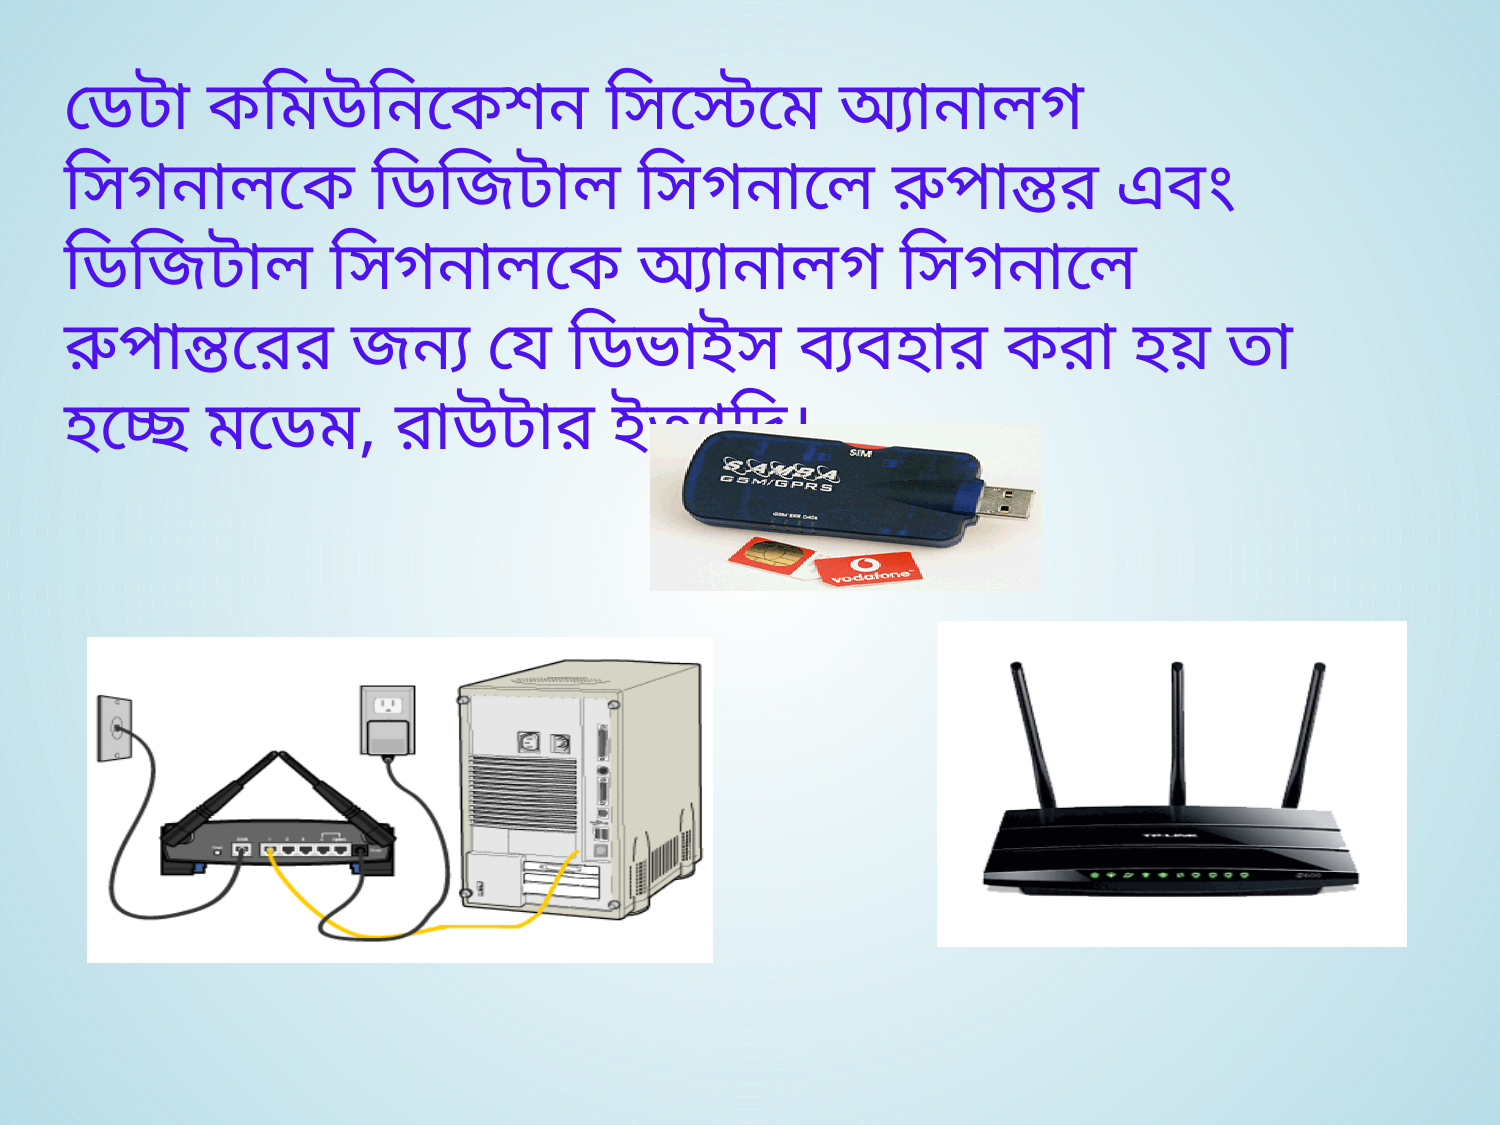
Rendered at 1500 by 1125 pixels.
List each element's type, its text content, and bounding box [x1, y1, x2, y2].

picture [937, 621, 1407, 948]
text_box ডেটা কমিউনিকেশন সিস্টেমে অ্যানালগ সিগনালকে ডিজিটাল সিগনালে রুপান্তর এবং ডিজিটাল সিগনালকে অ্যানালগ সিগনালে রুপান্তরের জন্য যে ডিভাইস ব্যবহার করা হয় তা হচ্ছে মডেম, রাউটার ইত্যাদি। [50, 55, 1375, 470]
picture [87, 637, 713, 963]
picture [649, 424, 1041, 591]
